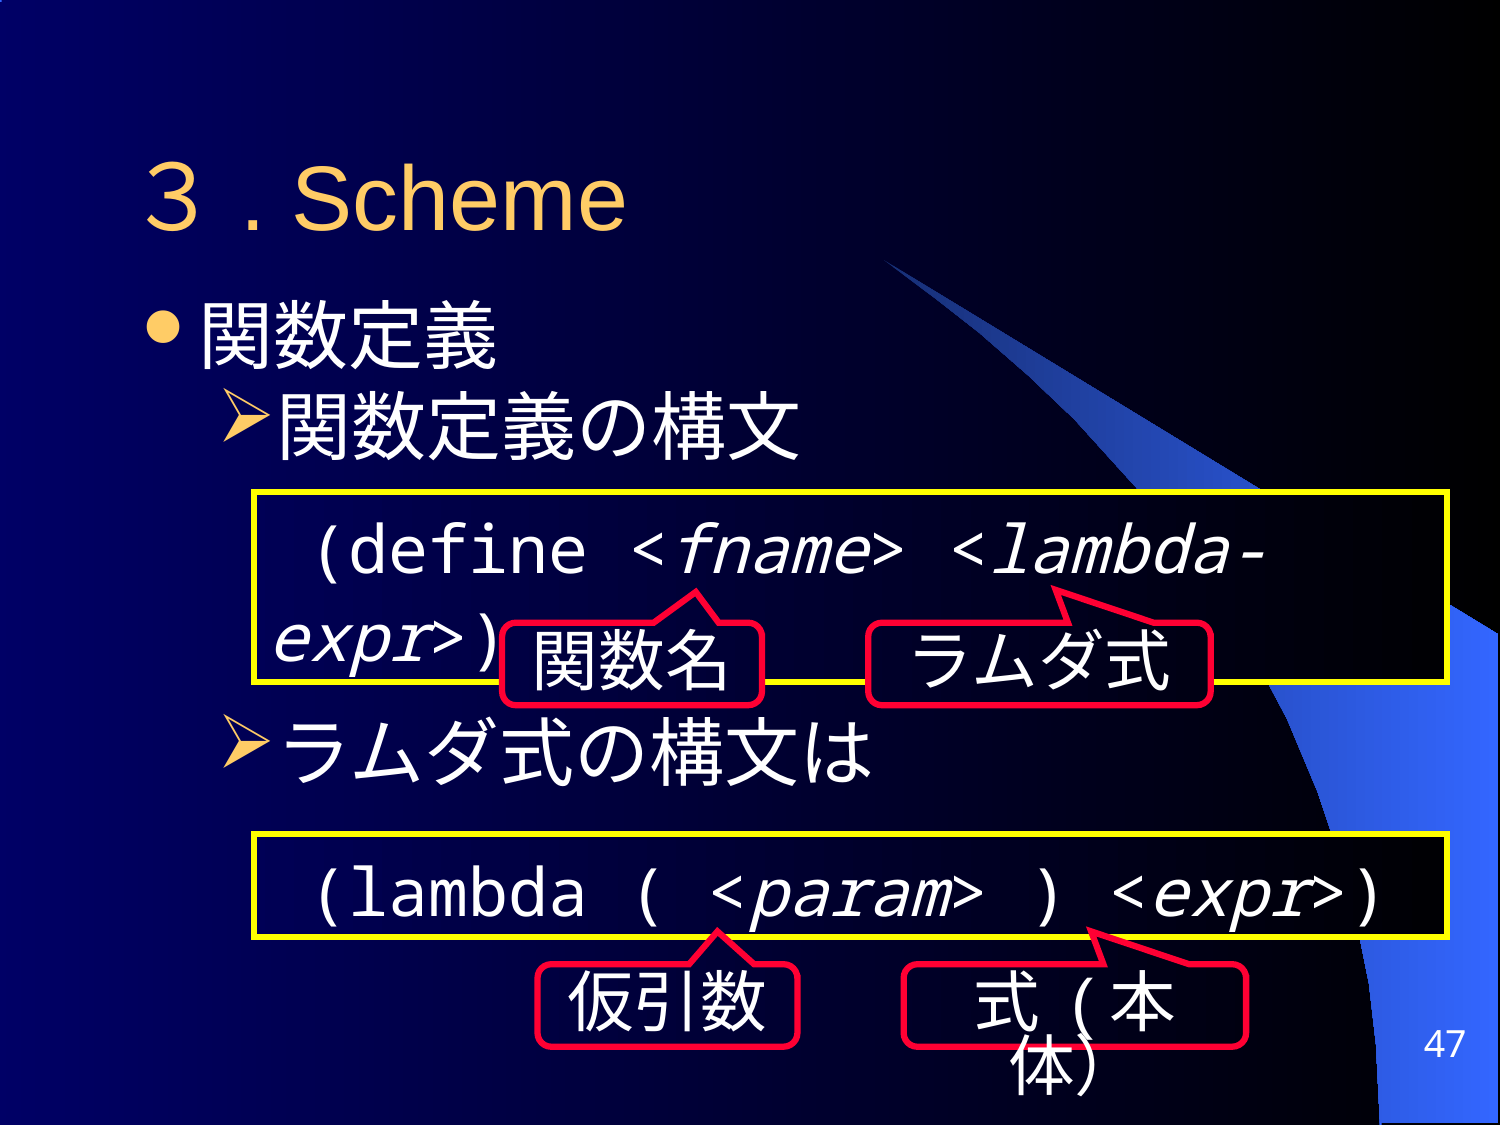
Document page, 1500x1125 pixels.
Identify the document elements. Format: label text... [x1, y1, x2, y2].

text_box (define <fname> <lambda-expr>) [253, 491, 1447, 683]
list 関数定義 関数定義の構文 ラムダ式の構文は [111, 290, 1388, 953]
text_box ラムダ式 [868, 589, 1211, 706]
text_box 47 [1328, 1008, 1482, 1071]
text_box 式 (本体） [903, 931, 1247, 1047]
title ３. Scheme [111, 99, 1438, 288]
text_box (lambda ( <param> ) <expr>) [253, 834, 1447, 937]
text_box 関数名 [502, 591, 762, 706]
text_box 仮引数 [537, 931, 798, 1047]
